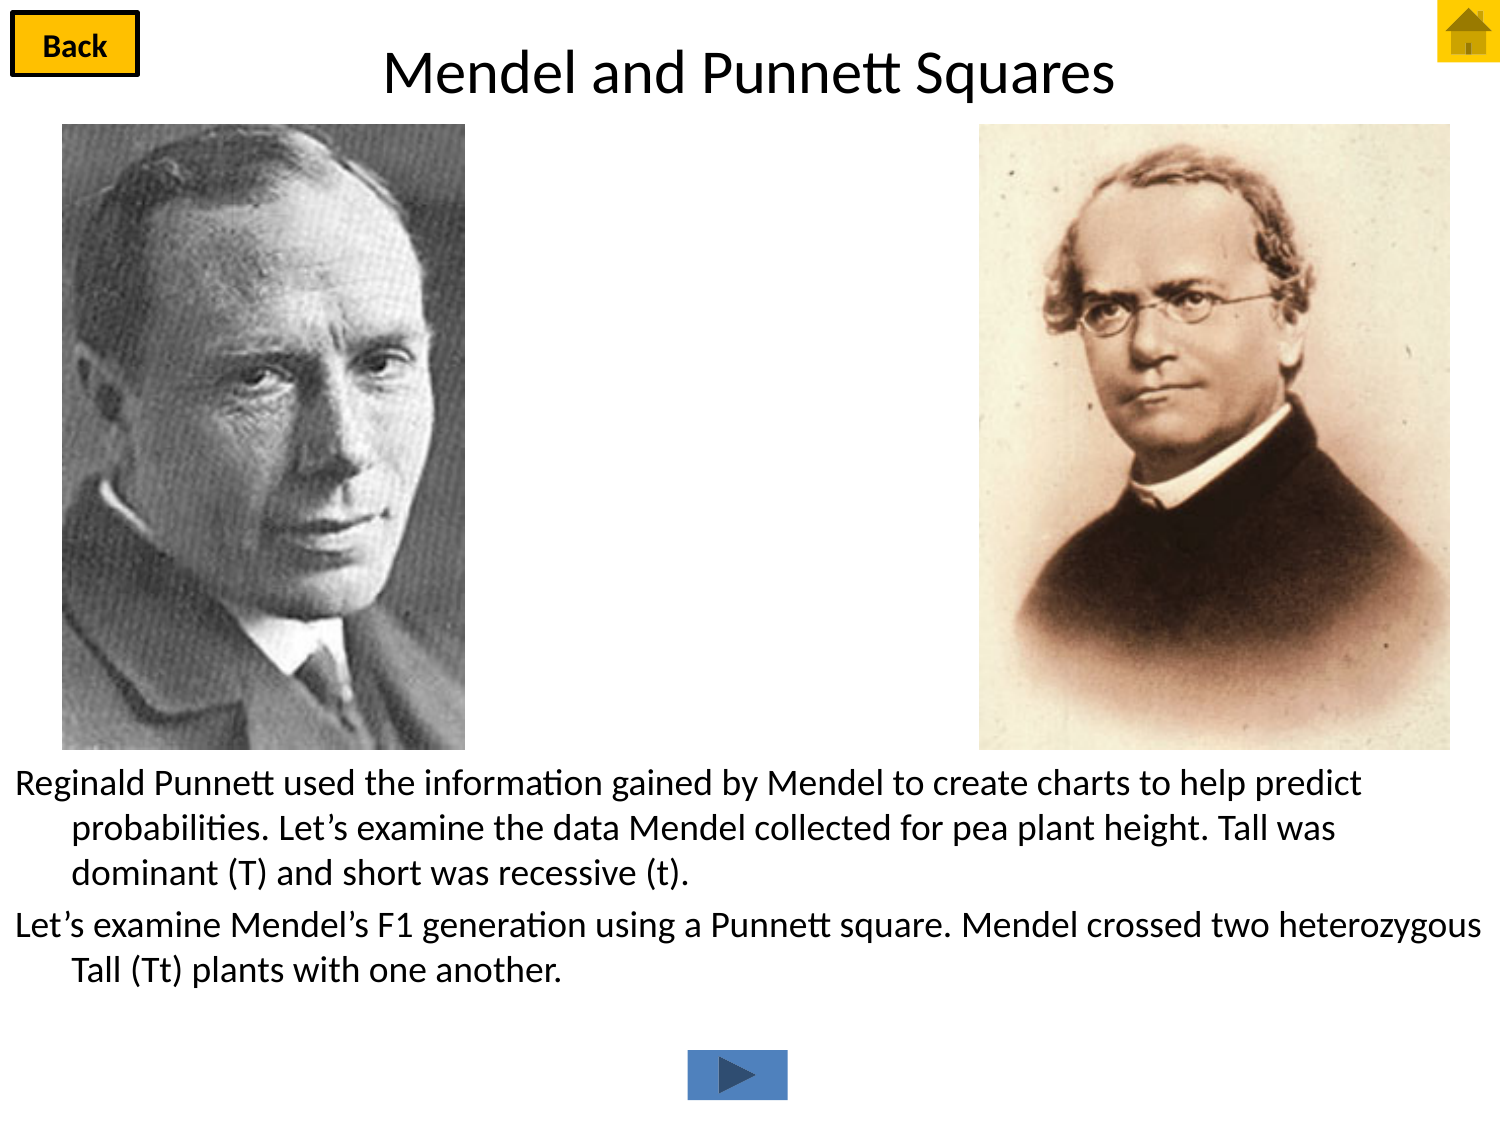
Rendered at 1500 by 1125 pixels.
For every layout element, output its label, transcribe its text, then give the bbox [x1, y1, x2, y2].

title Mendel and Punnett Squares [0, 0, 1500, 138]
picture [62, 124, 466, 751]
text_box [687, 1050, 788, 1101]
text_box Back [10, 10, 140, 77]
list Reginald Punnett used the information gained by Mendel to create charts to help predict probabilities. Let’s examine the data Mendel collected for pea plant height. Tall was dominant (T) and short was recessive (t). Let’s examine Mendel’s F1 generation using a Punnett square. Mendel crossed two heterozygous Tall (Tt) plants with one another. [0, 749, 1500, 1125]
text_box [1437, 0, 1500, 63]
picture [979, 124, 1451, 751]
